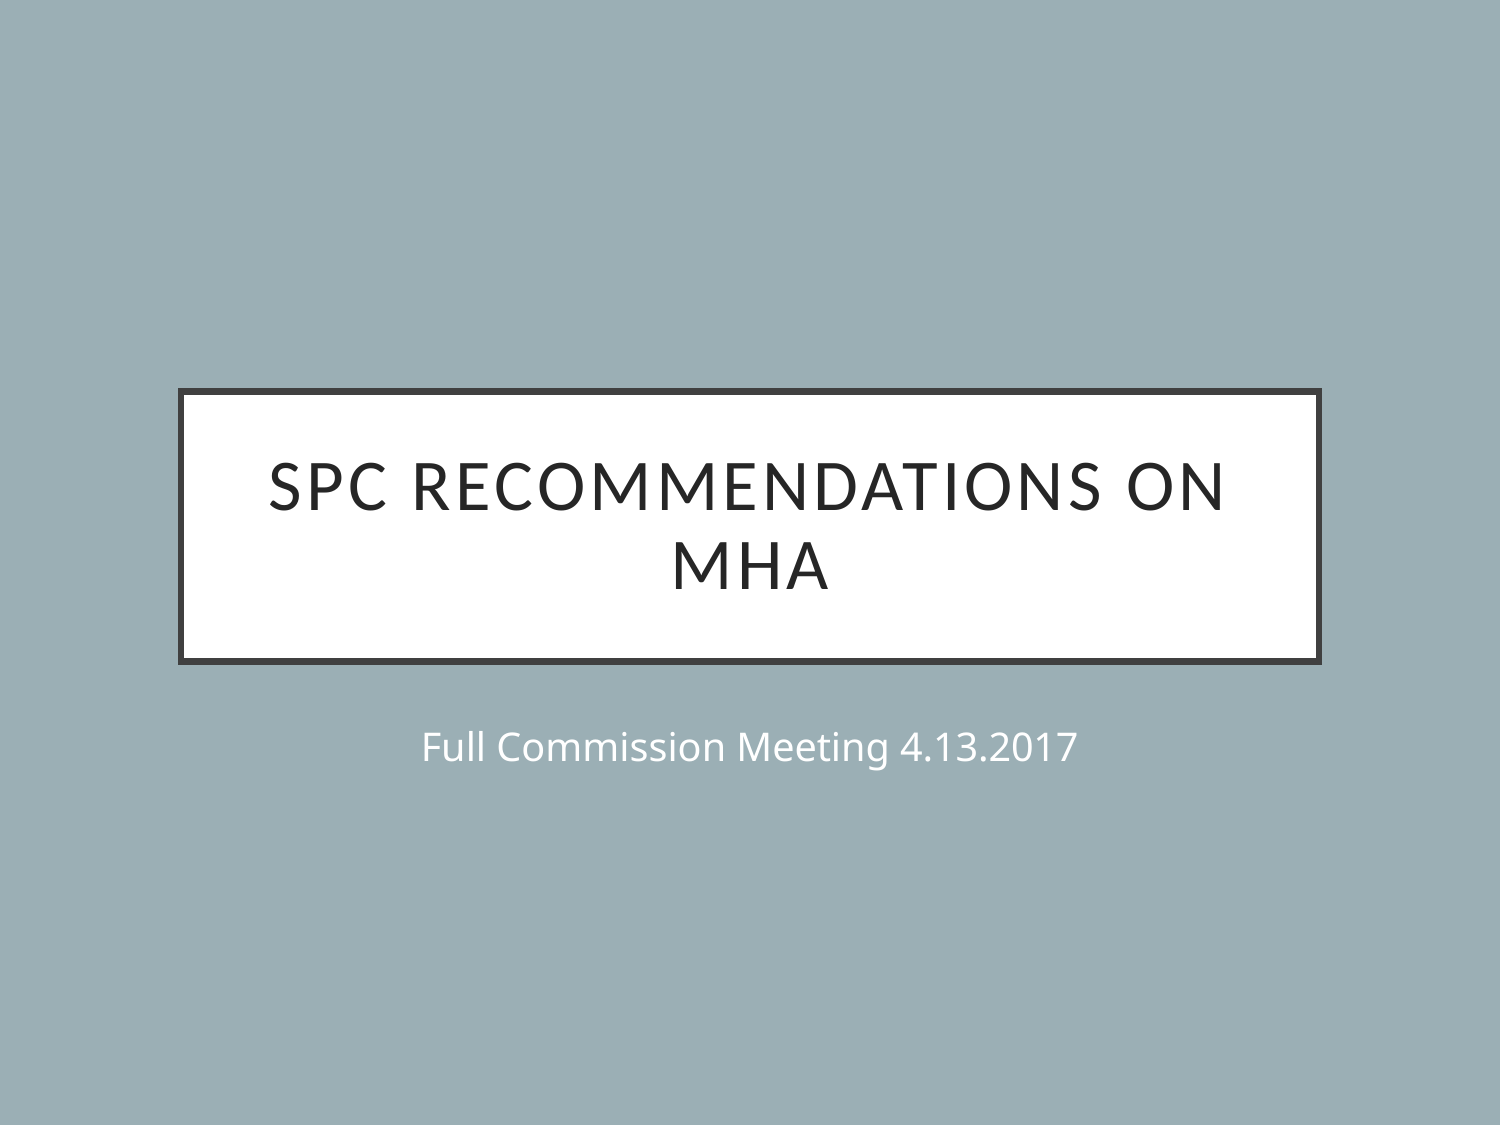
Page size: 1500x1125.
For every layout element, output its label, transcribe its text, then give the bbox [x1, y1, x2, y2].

title Spc recommendations on mha [178, 388, 1322, 665]
subtitle Full Commission Meeting 4.13.2017 [331, 713, 1169, 918]
